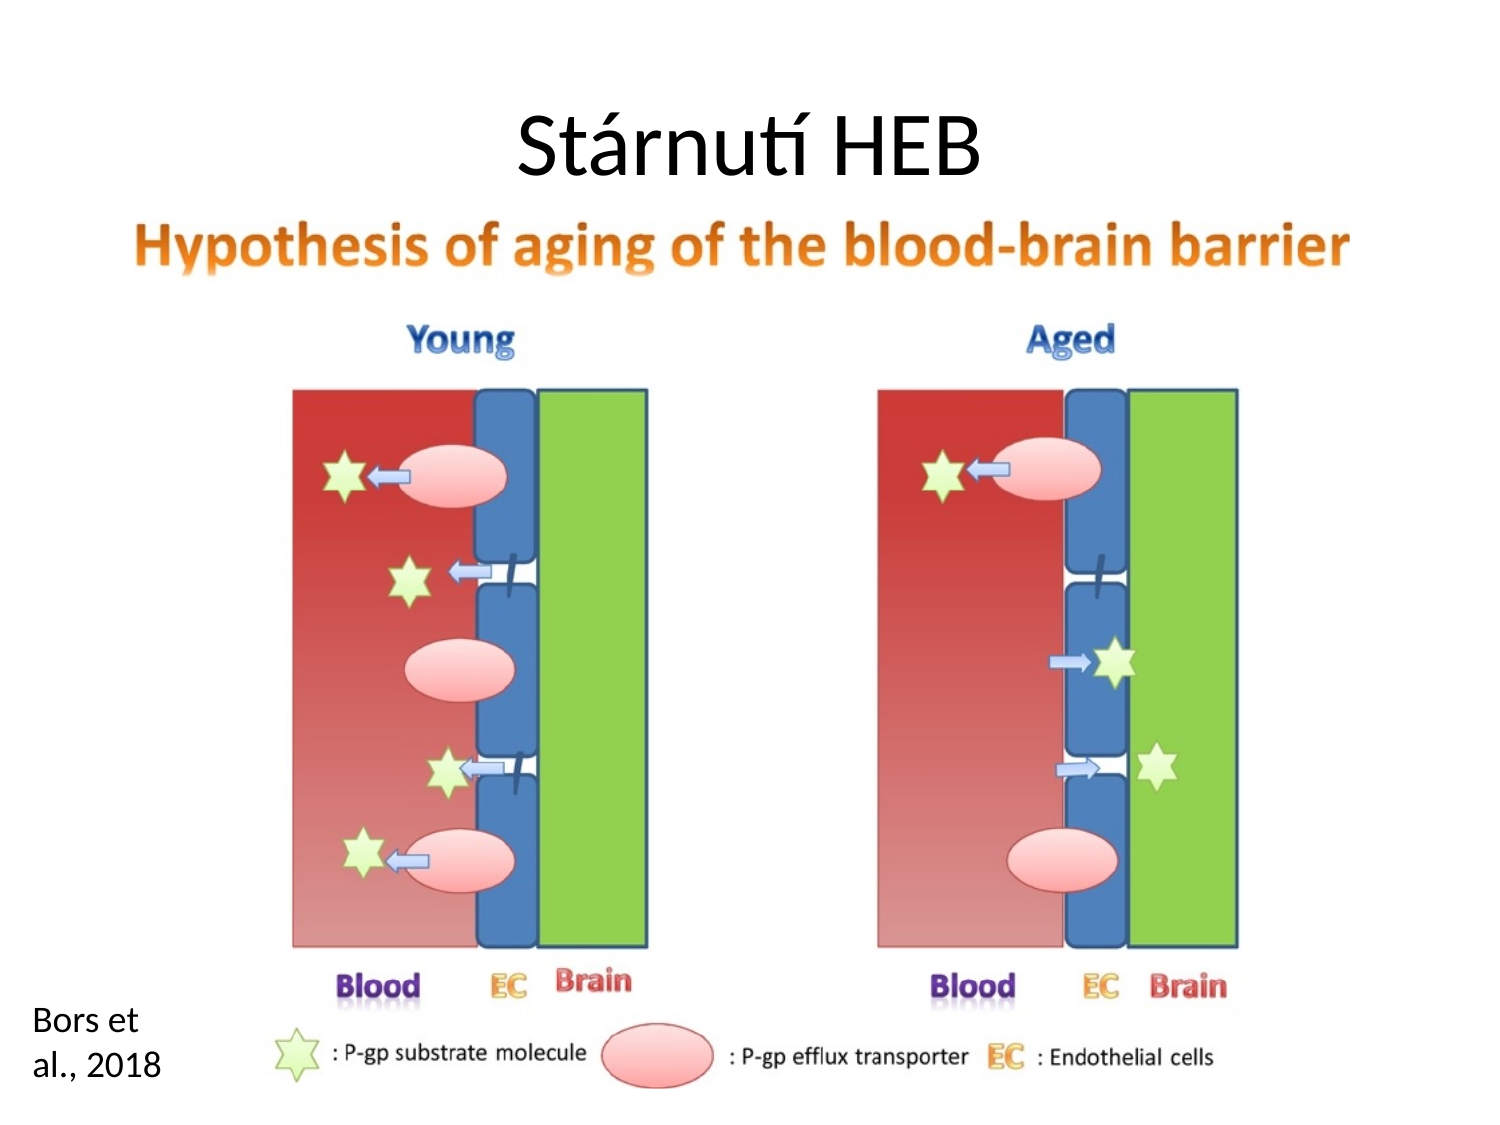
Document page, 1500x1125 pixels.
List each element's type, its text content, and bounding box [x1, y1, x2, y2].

title Stárnutí HEB [75, 45, 1425, 233]
text_box Bors et al., 2018 [17, 987, 132, 1093]
picture [135, 219, 1350, 1089]
